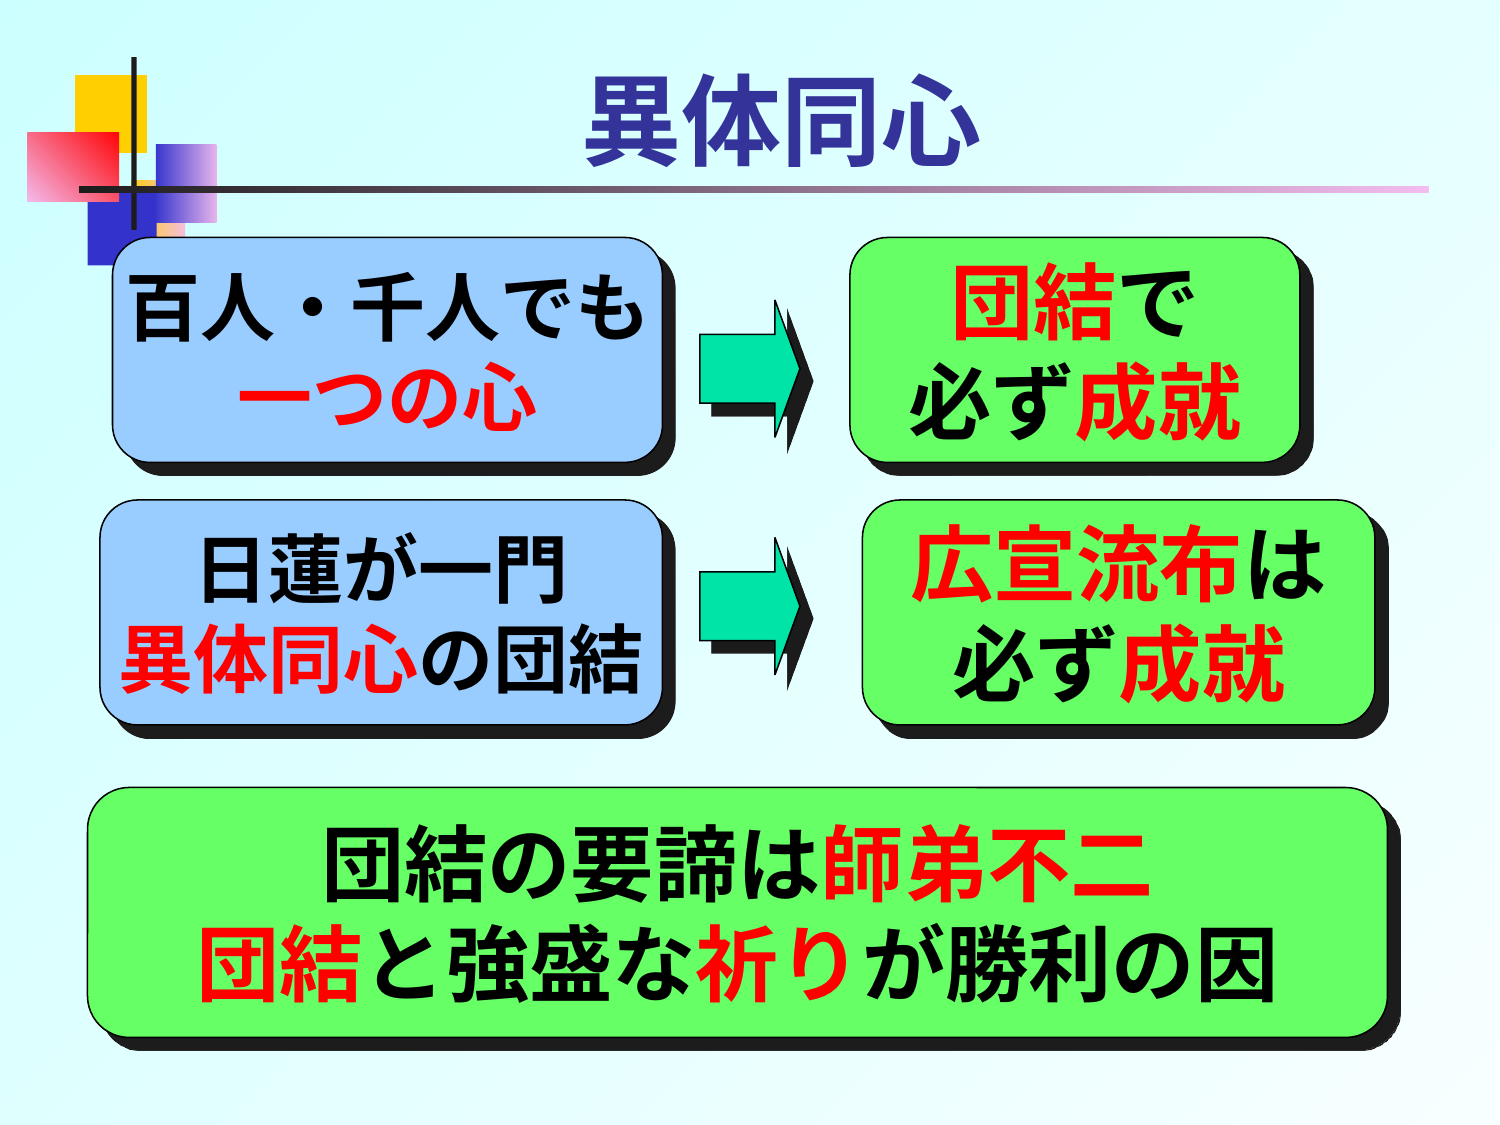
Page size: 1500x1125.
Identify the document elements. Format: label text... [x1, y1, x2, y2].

text_box 広宣流布は 必ず成就 [862, 499, 1375, 725]
text_box 百人・千人でも 一つの心 [112, 237, 663, 463]
text_box 日蓮が一門 異体同心の団結 [99, 499, 663, 725]
text_box 団結で 必ず成就 [849, 237, 1300, 463]
title 異体同心 [188, 50, 1375, 188]
text_box [699, 537, 800, 675]
text_box [699, 299, 800, 438]
text_box 団結の要諦は師弟不二 団結と強盛な祈りが勝利の因 [87, 787, 1388, 1038]
